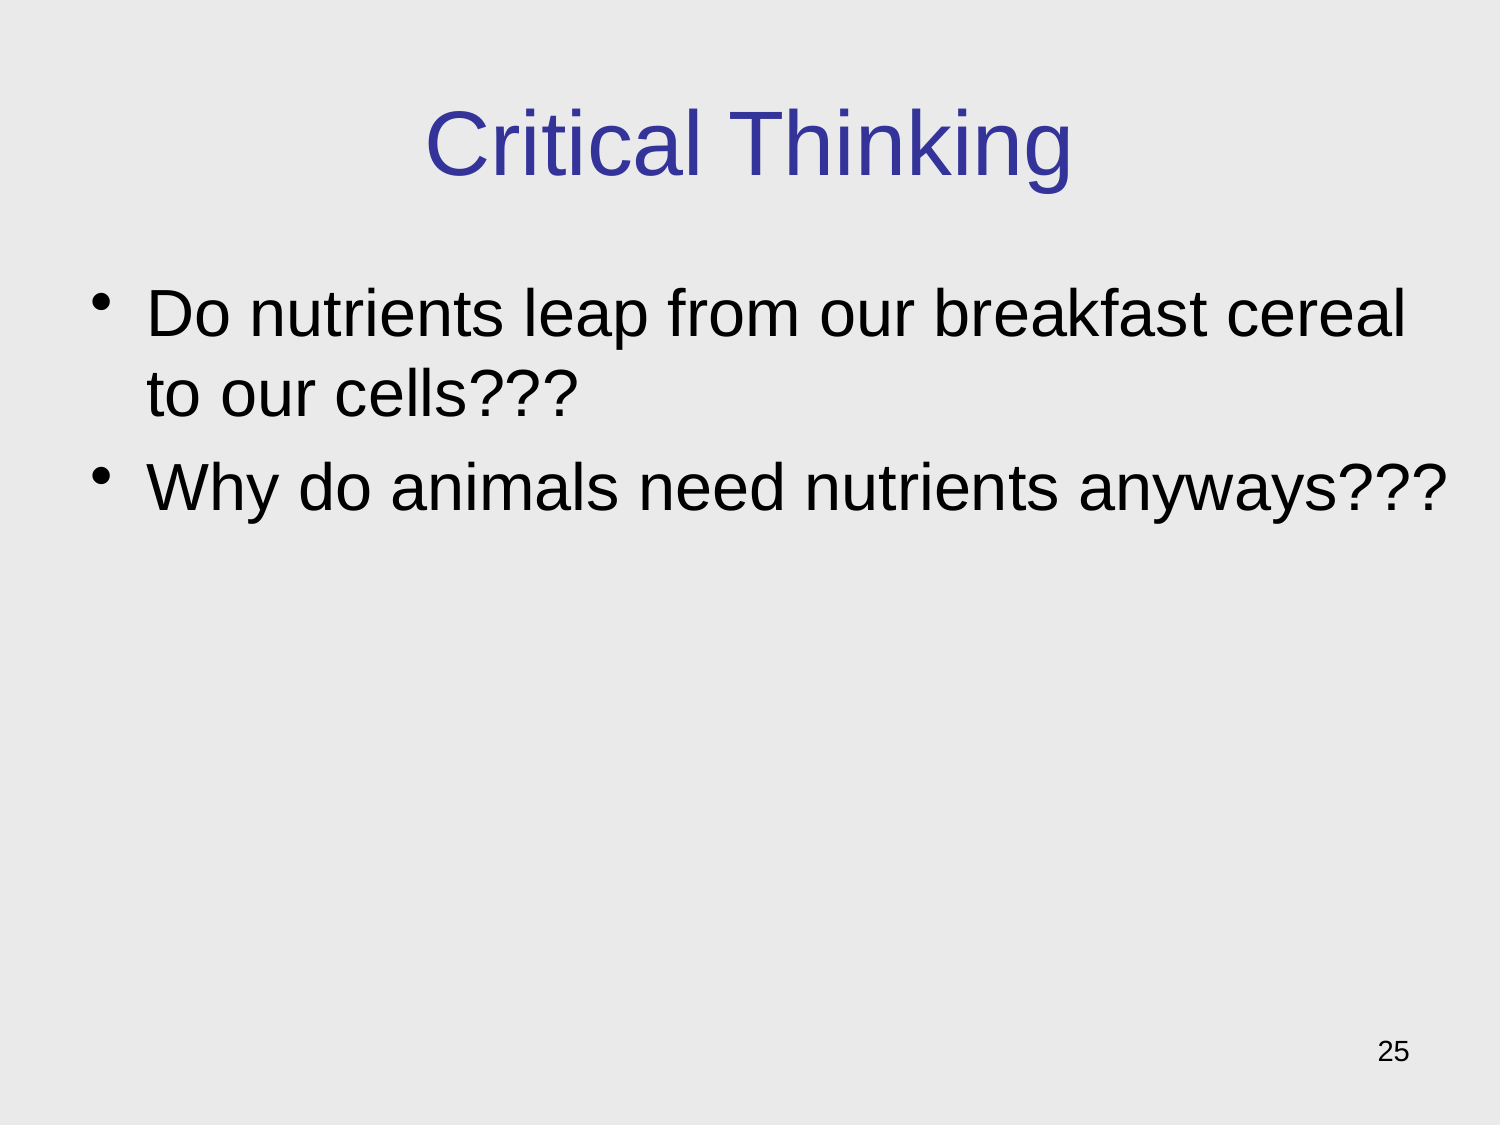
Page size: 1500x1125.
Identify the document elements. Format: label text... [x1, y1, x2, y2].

list Do nutrients leap from our breakfast cereal to our cells??? Why do animals need nutrients anyways??? [75, 262, 1475, 1005]
title Critical Thinking [75, 45, 1425, 233]
slide_number 25 [1074, 1024, 1425, 1103]
